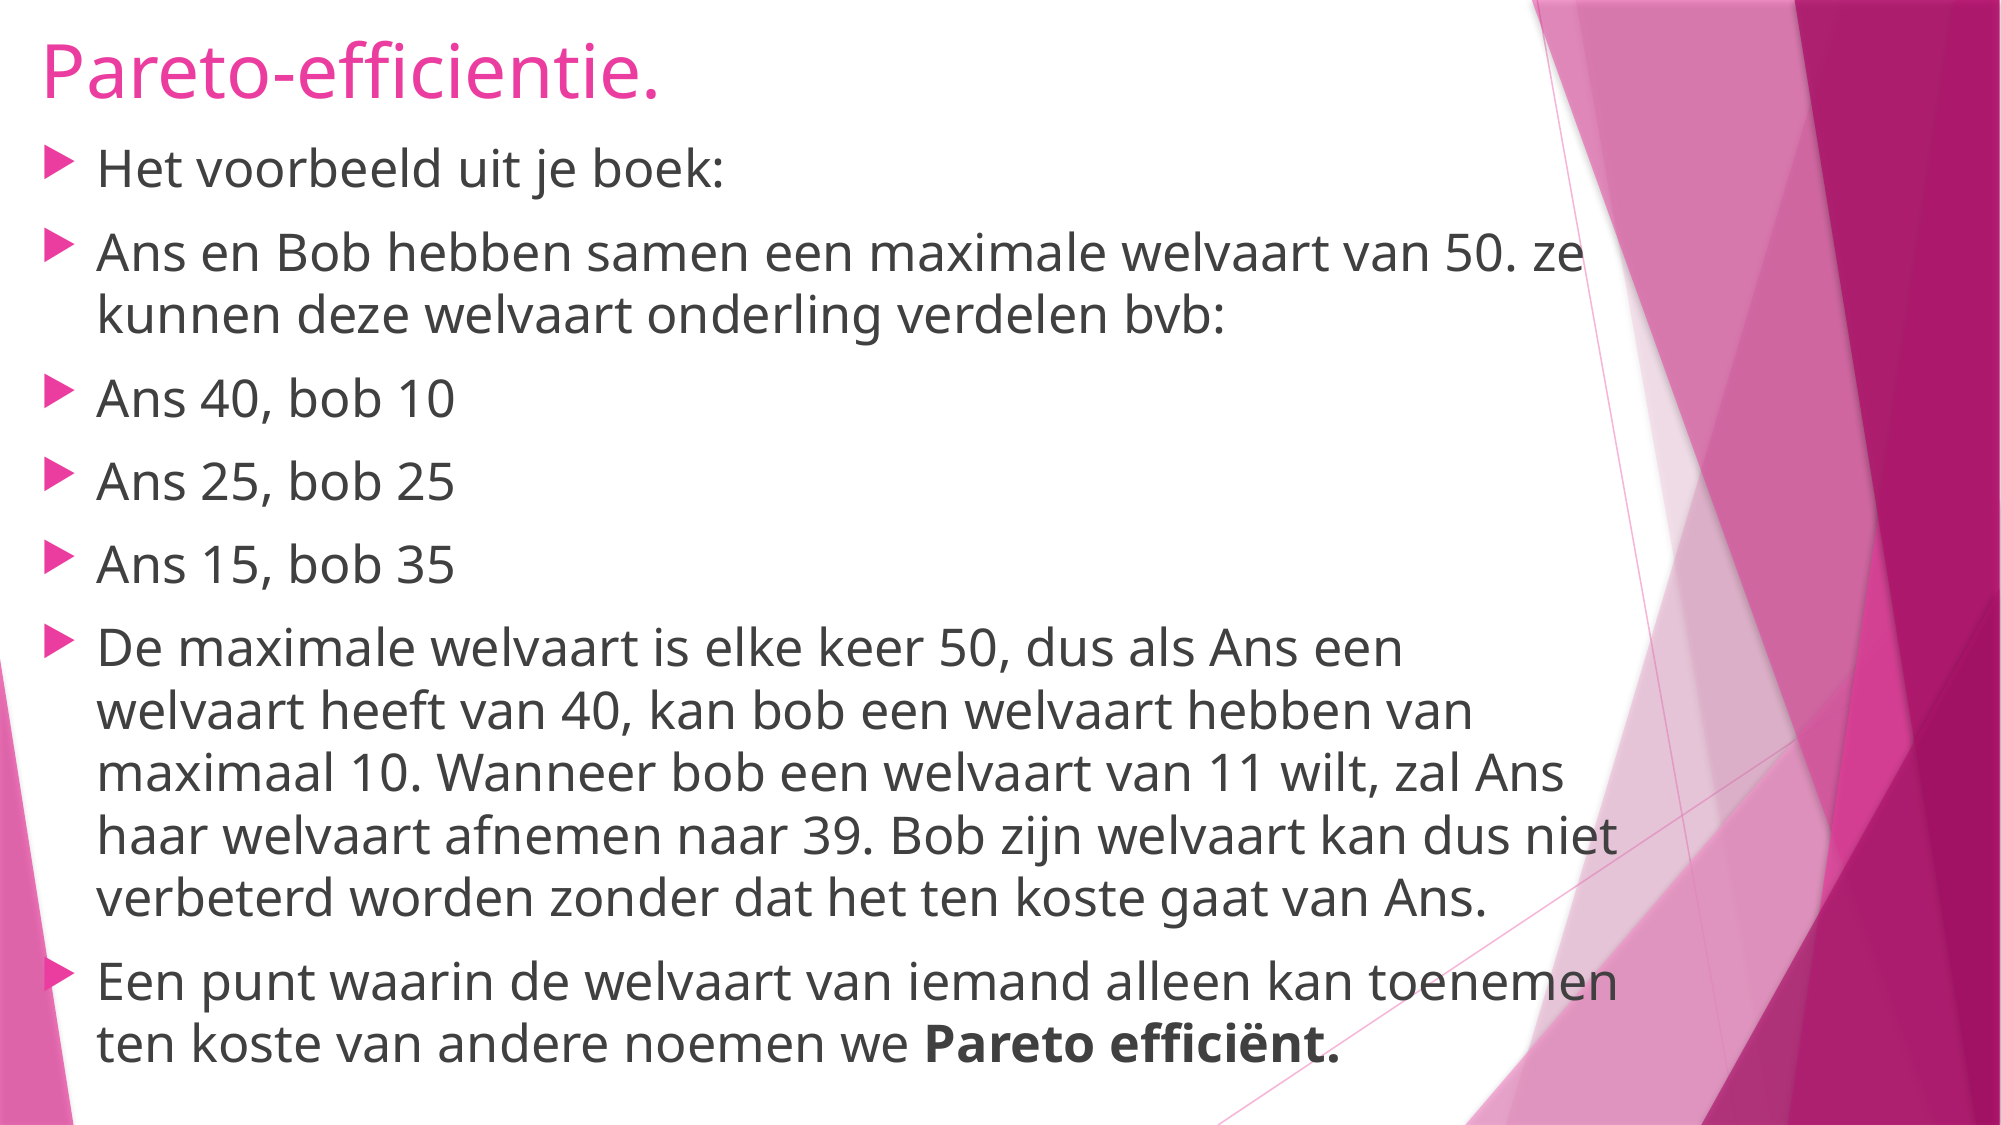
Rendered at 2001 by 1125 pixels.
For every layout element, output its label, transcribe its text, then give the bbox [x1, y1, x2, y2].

list Het voorbeeld uit je boek: Ans en Bob hebben samen een maximale welvaart van 50. ze kunnen deze welvaart onderling verdelen bvb: Ans 40, bob 10 Ans 25, bob 25 Ans 15, bob 35 De maximale welvaart is elke keer 50, dus als Ans een welvaart heeft van 40, kan bob een welvaart hebben van maximaal 10. Wanneer bob een welvaart van 11 wilt, zal Ans haar welvaart afnemen naar 39. Bob zijn welvaart kan dus niet verbeterd worden zonder dat het ten koste gaat van Ans. Een punt waarin de welvaart van iemand alleen kan toenemen ten koste van andere noemen we Pareto efficiënt. [25, 128, 1643, 845]
title Pareto-efficientie. [25, 15, 1522, 128]
